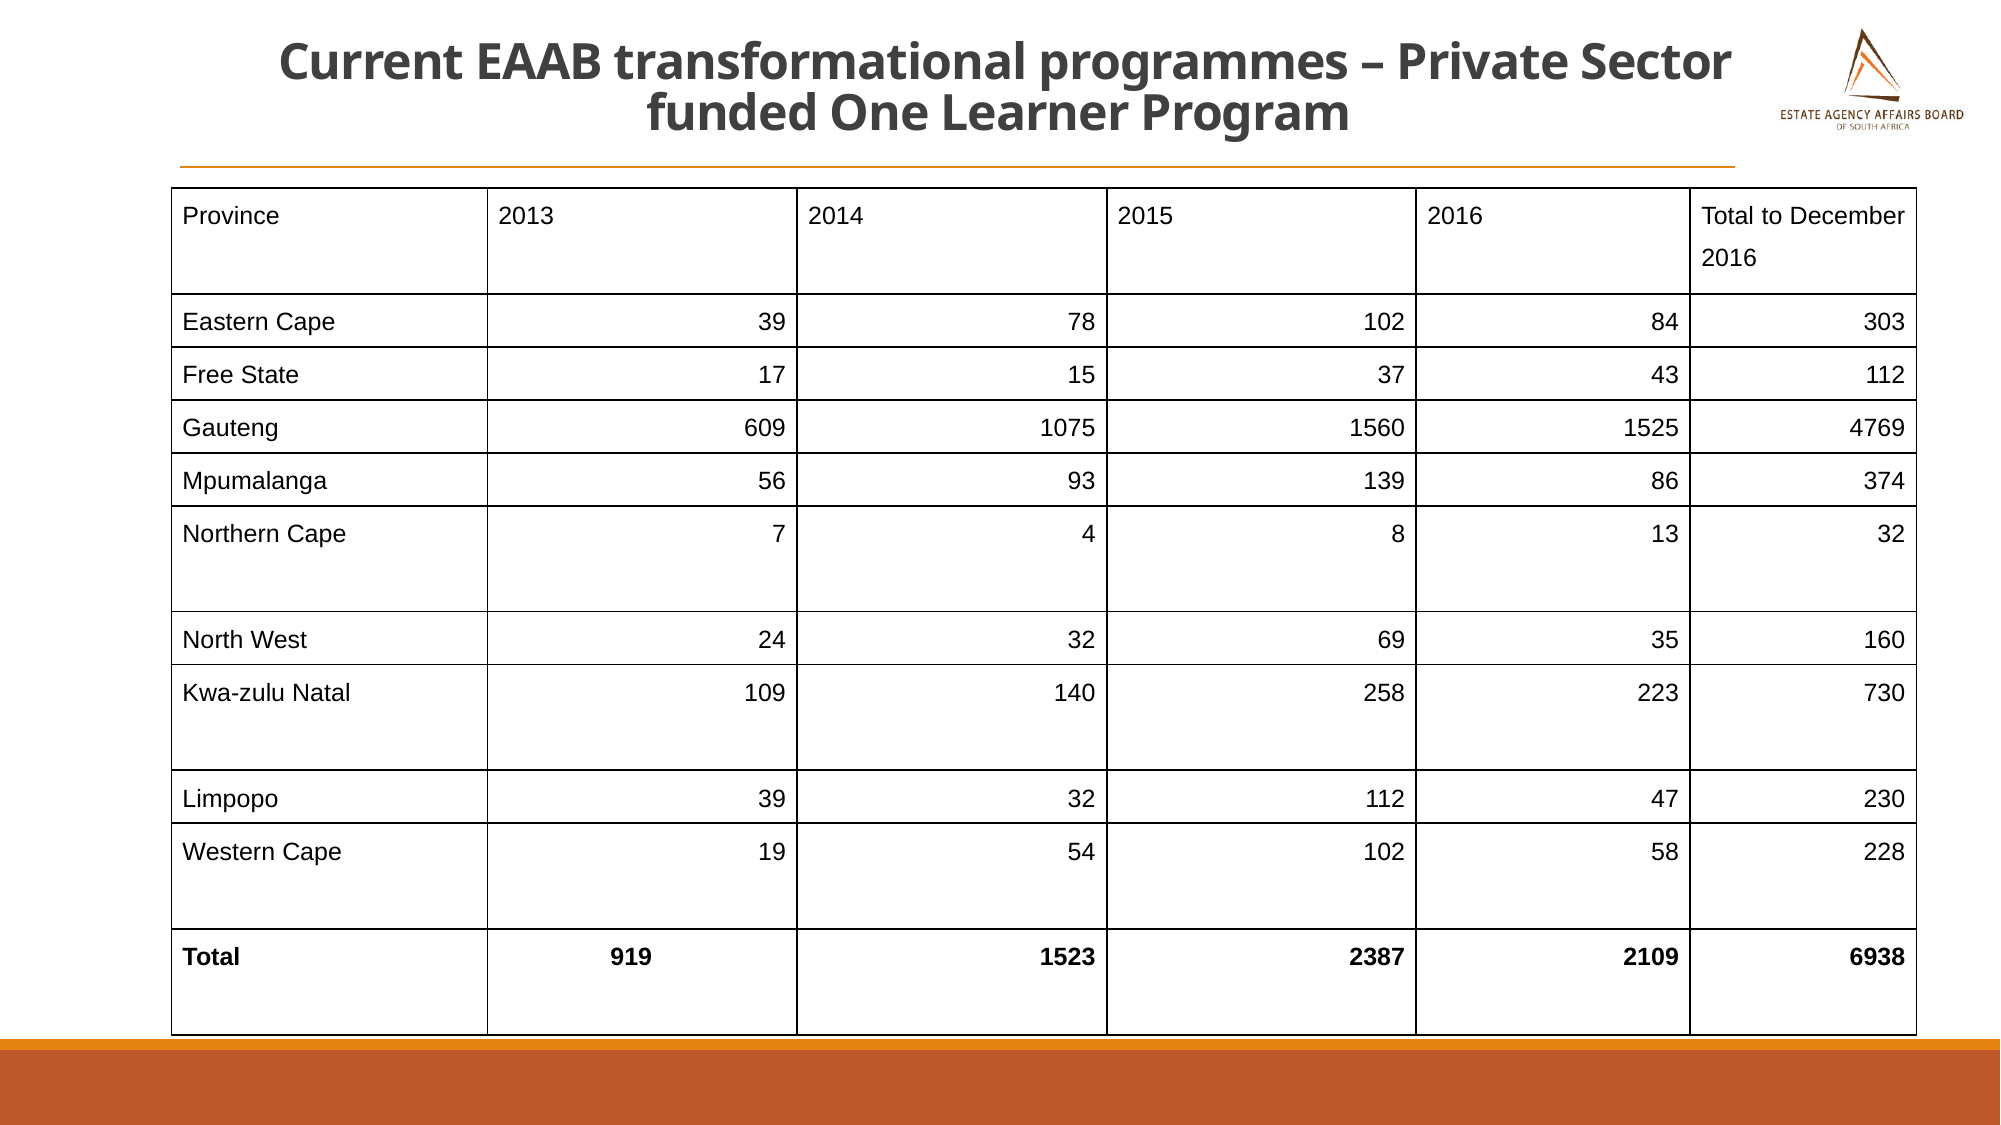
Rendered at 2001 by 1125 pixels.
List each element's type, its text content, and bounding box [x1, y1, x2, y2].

table_cell 112 [1108, 771, 1415, 822]
table_cell 1075 [798, 401, 1106, 452]
table_cell 1560 [1108, 401, 1415, 452]
table_cell 102 [1108, 295, 1415, 346]
table_cell 139 [1108, 454, 1415, 505]
table_cell 17 [488, 348, 796, 399]
table_cell 86 [1417, 454, 1689, 505]
table_cell 730 [1691, 665, 1916, 769]
table_cell 84 [1417, 295, 1689, 346]
table_cell 32 [1691, 507, 1916, 611]
table_cell Mpumalanga [172, 454, 487, 505]
table_cell 39 [488, 295, 796, 346]
table_cell 47 [1417, 771, 1689, 822]
table_cell 1523 [798, 930, 1106, 1034]
table_header 2013 [488, 189, 796, 293]
table_cell 1525 [1417, 401, 1689, 452]
table_cell 4 [798, 507, 1106, 611]
table_cell 223 [1417, 665, 1689, 769]
table_cell 32 [798, 771, 1106, 822]
table_cell 56 [488, 454, 796, 505]
table_cell 37 [1108, 348, 1415, 399]
table_cell 4769 [1691, 401, 1916, 452]
table_cell Gauteng [172, 401, 487, 452]
table_header Province [172, 189, 487, 293]
table_cell 93 [798, 454, 1106, 505]
table_cell 7 [488, 507, 796, 611]
table_cell 78 [798, 295, 1106, 346]
table_cell 15 [798, 348, 1106, 399]
table_cell 69 [1108, 612, 1415, 664]
table_cell 54 [798, 824, 1106, 928]
table_cell 230 [1691, 771, 1916, 822]
table_header 2016 [1417, 189, 1689, 293]
table_cell 32 [798, 612, 1106, 664]
table_cell Northern Cape [172, 507, 487, 611]
table_cell Limpopo [172, 771, 487, 822]
table_cell 609 [488, 401, 796, 452]
table_cell 919 [488, 930, 796, 1034]
table_cell 2109 [1417, 930, 1689, 1034]
table_header 2014 [798, 189, 1106, 293]
table_cell 2387 [1108, 930, 1415, 1034]
table_cell 160 [1691, 612, 1916, 664]
table_cell 24 [488, 612, 796, 664]
table_cell 228 [1691, 824, 1916, 928]
table_cell 8 [1108, 507, 1415, 611]
table_cell 112 [1691, 348, 1916, 399]
table_cell 102 [1108, 824, 1415, 928]
table_cell Western Cape [172, 824, 487, 928]
table_cell 39 [488, 771, 796, 822]
table_cell Kwa-zulu Natal [172, 665, 487, 769]
table_cell Free State [172, 348, 487, 399]
table_cell 374 [1691, 454, 1916, 505]
table_cell North West [172, 612, 487, 664]
picture [1771, 23, 1977, 142]
table_cell 35 [1417, 612, 1689, 664]
table_cell 109 [488, 665, 796, 769]
table_cell 258 [1108, 665, 1415, 769]
table_cell 19 [488, 824, 796, 928]
table_cell 6938 [1691, 930, 1916, 1034]
table_cell 140 [798, 665, 1106, 769]
table_cell Eastern Cape [172, 295, 487, 346]
title Current EAAB transformational programmes – Private Sector funded One Learner Program [180, 47, 1830, 148]
table_cell 43 [1417, 348, 1689, 399]
table_cell 58 [1417, 824, 1689, 928]
table_cell 13 [1417, 507, 1689, 611]
table_cell 303 [1691, 295, 1916, 346]
table_header Total to December 2016 [1691, 189, 1916, 293]
table_cell Total [172, 930, 487, 1034]
table_header 2015 [1108, 189, 1415, 293]
